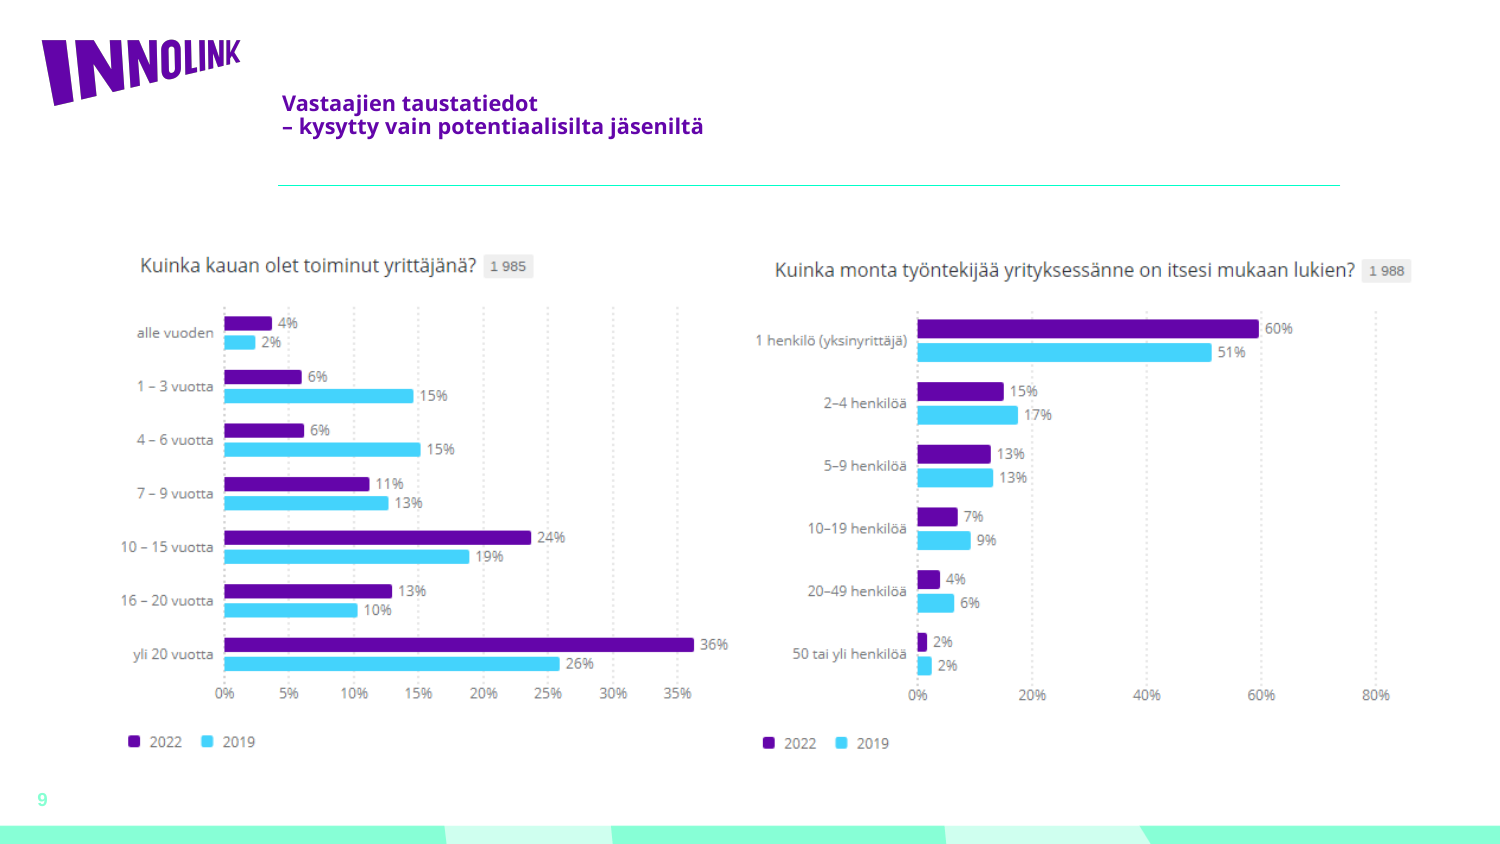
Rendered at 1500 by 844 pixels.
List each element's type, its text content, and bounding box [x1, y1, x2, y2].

picture [114, 245, 1435, 764]
title Vastaajien taustatiedot – kysytty vain potentiaalisilta jäseniltä [282, 92, 1345, 148]
picture [0, 825, 1500, 844]
slide_number 9 [0, 776, 86, 822]
